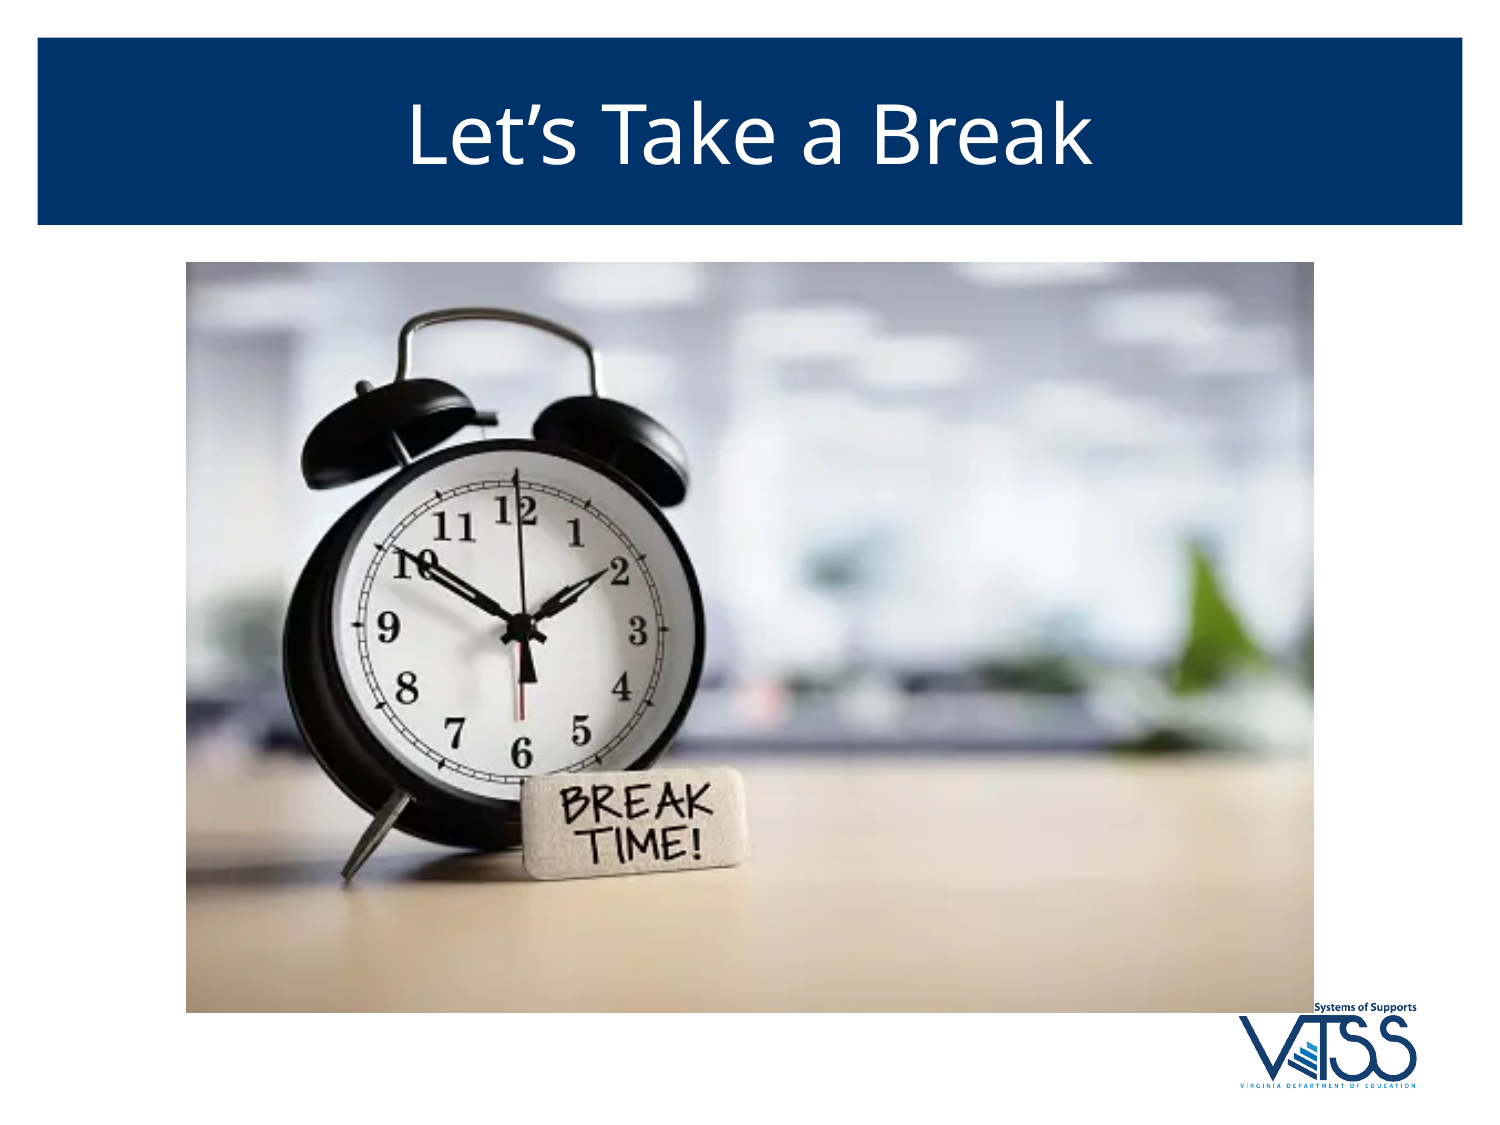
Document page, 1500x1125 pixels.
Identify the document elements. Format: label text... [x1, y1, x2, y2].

picture [186, 262, 1418, 1095]
title Let’s Take a Break [37, 37, 1463, 225]
